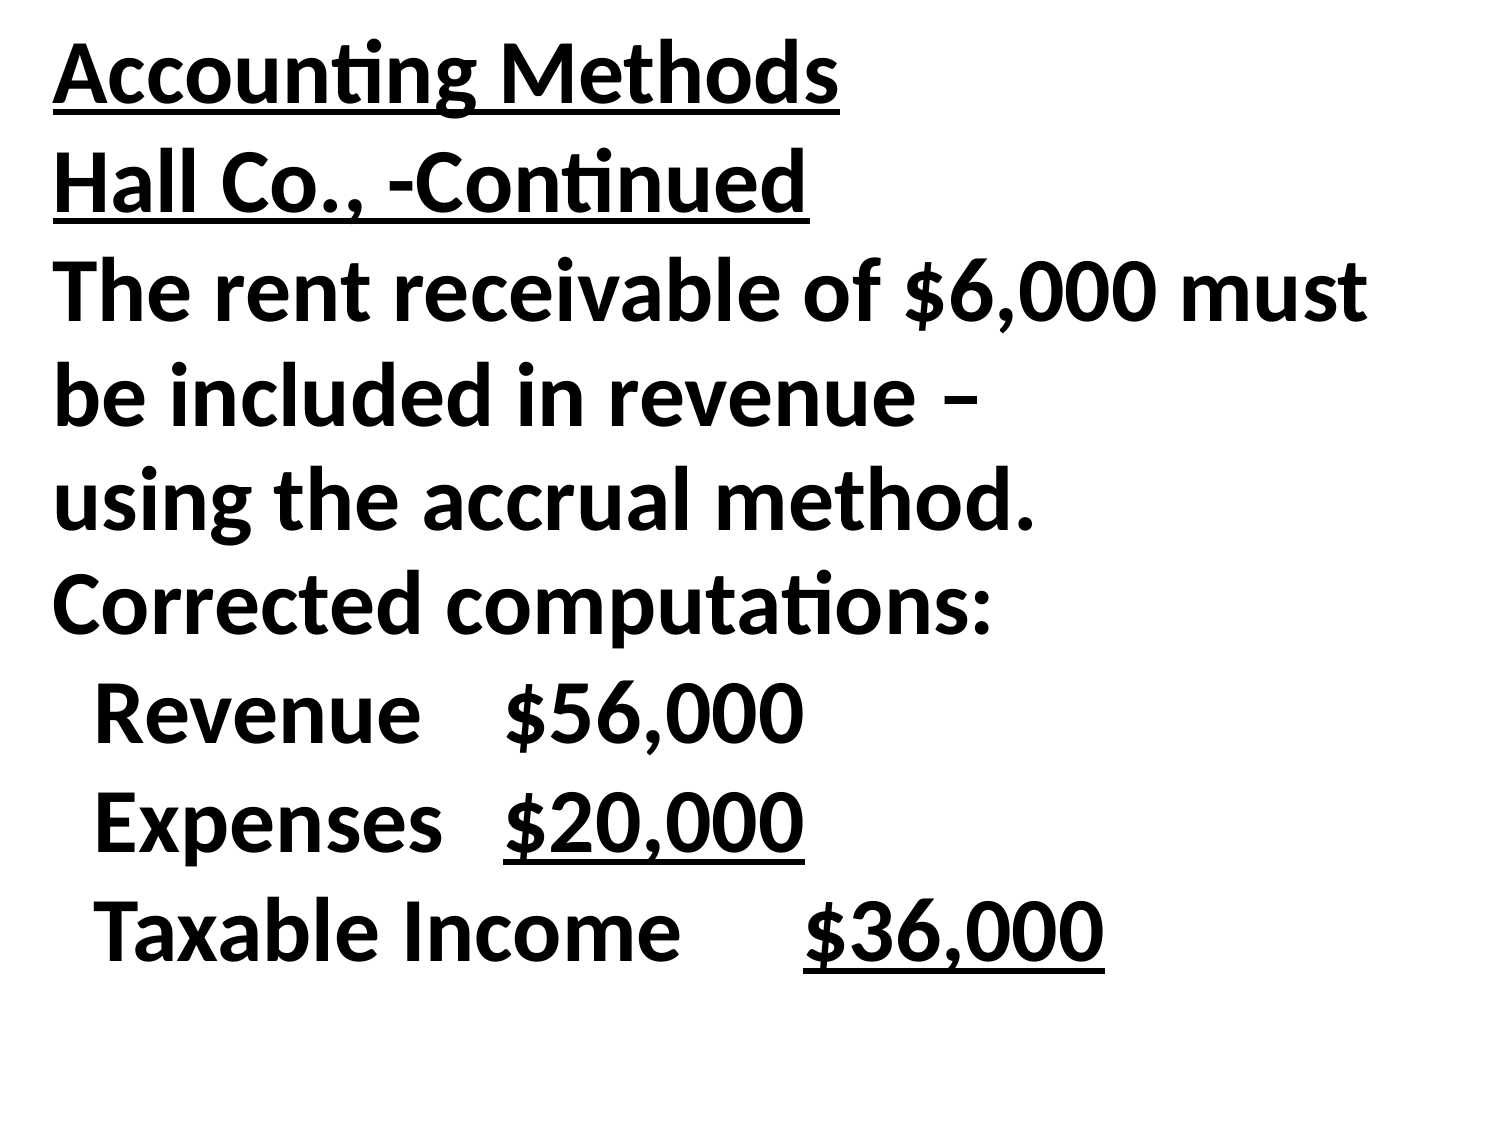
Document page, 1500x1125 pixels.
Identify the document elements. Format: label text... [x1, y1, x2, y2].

list Accounting Methods Hall Co., -Continued The rent receivable of $6,000 must be included in revenue – using the accrual method. Corrected computations: Revenue $56,000 Expenses $20,000 Taxable Income $36,000 [37, 12, 1475, 1075]
